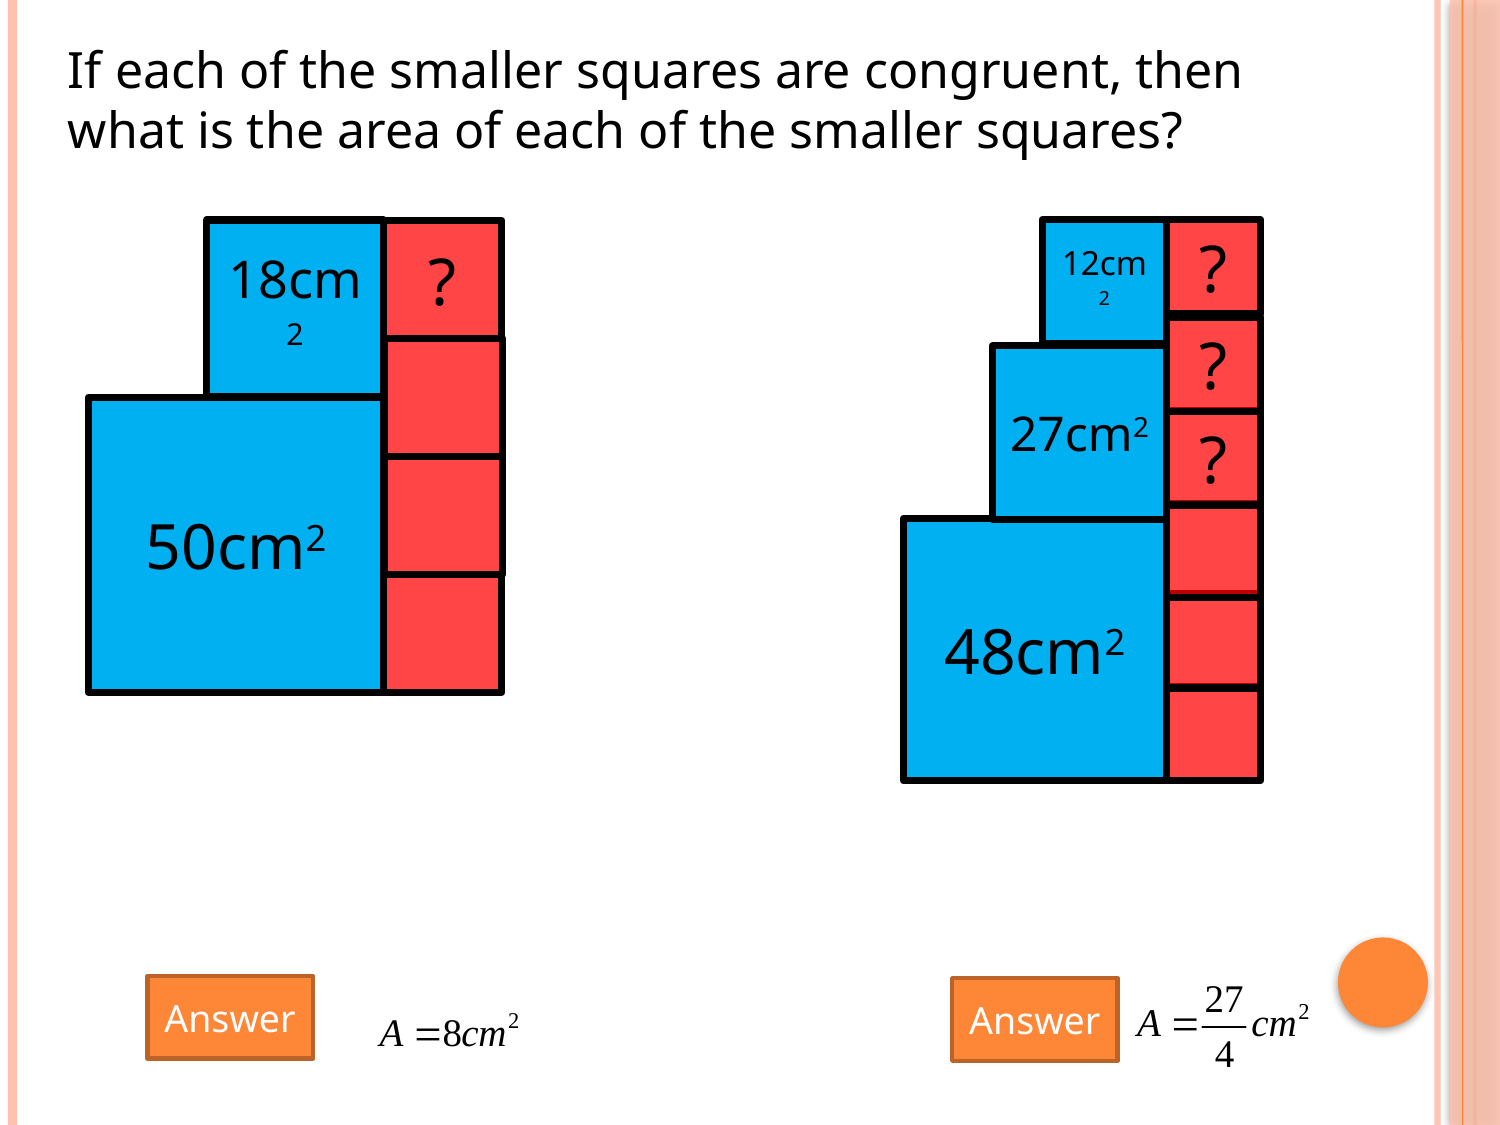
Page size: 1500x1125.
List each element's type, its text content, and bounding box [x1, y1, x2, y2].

text_box ? [382, 218, 504, 340]
text_box 50cm2 [86, 395, 386, 695]
text_box 18cm2 [204, 218, 383, 399]
text_box [383, 336, 505, 458]
list If each of the smaller squares are congruent, then what is the area of each of the smaller squares? [53, 30, 1378, 201]
text_box [1164, 600, 1263, 690]
text_box 27cm2 [991, 344, 1164, 521]
text_box Answer [145, 974, 315, 1061]
text_box Answer [950, 976, 1120, 1063]
text_box ? [1164, 218, 1263, 316]
text_box [1164, 507, 1263, 600]
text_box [370, 1003, 528, 1057]
text_box 48cm2 [901, 516, 1164, 783]
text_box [1127, 974, 1318, 1077]
text_box 12cm2 [1040, 218, 1168, 346]
text_box ? [1164, 316, 1263, 413]
text_box [382, 572, 504, 694]
text_box [383, 458, 505, 576]
text_box [1164, 690, 1263, 783]
text_box ? [1164, 413, 1263, 507]
